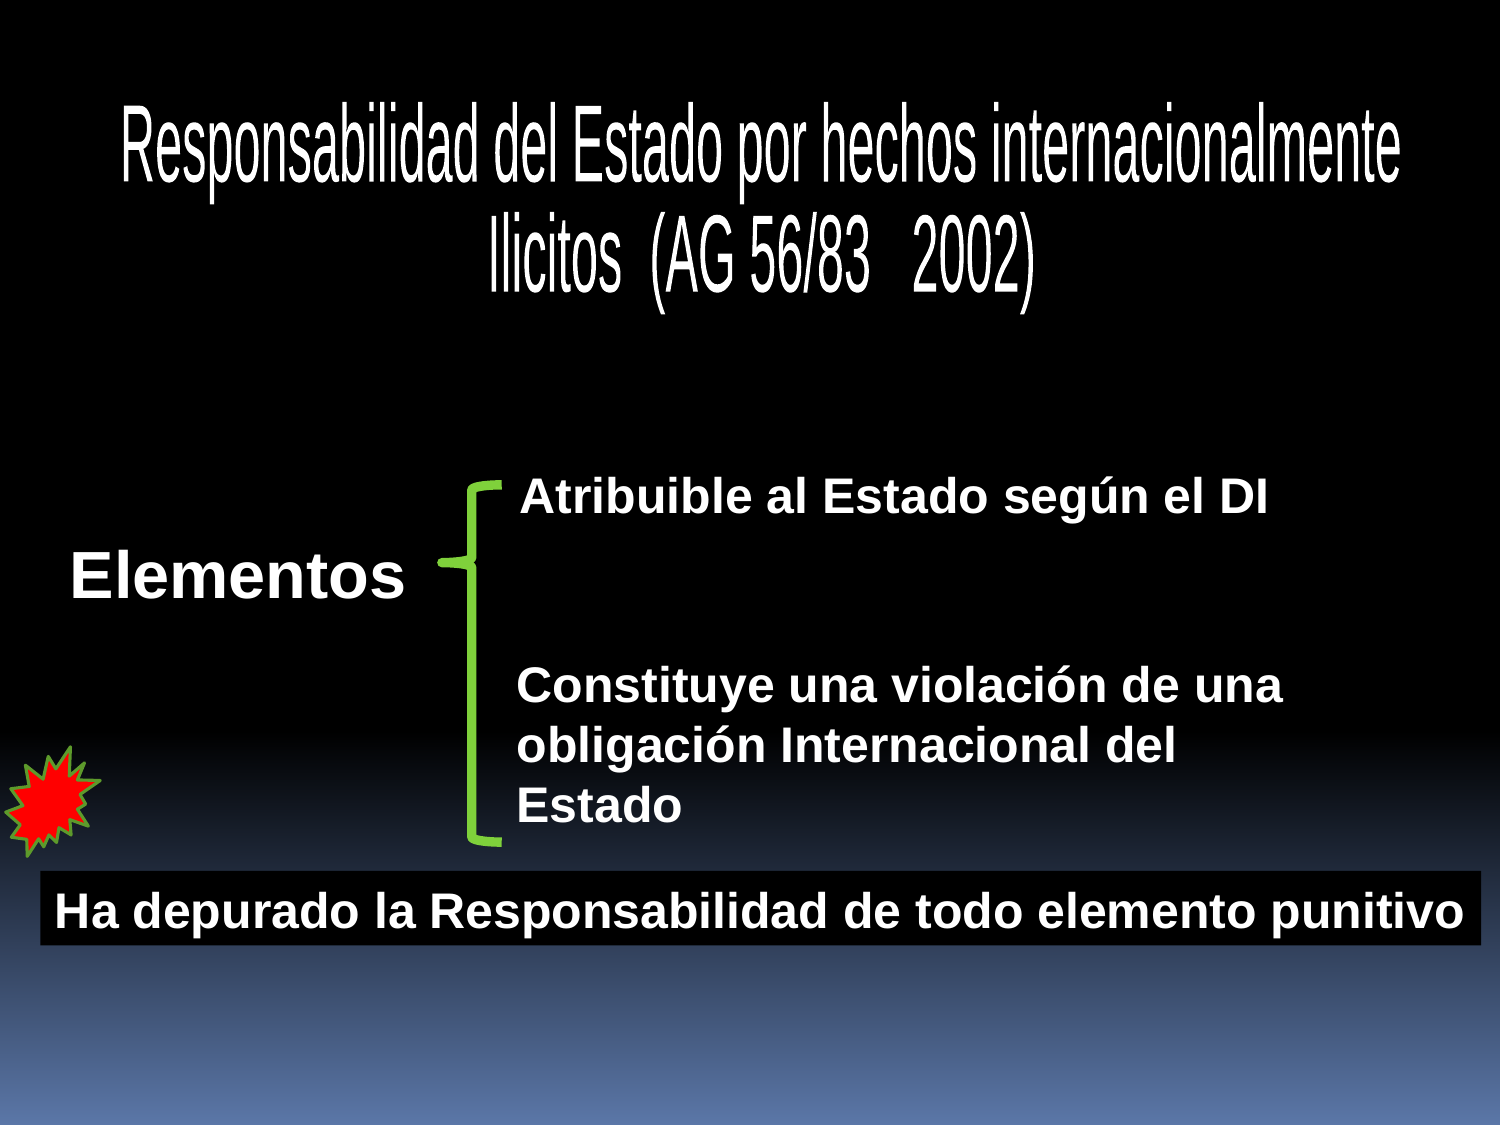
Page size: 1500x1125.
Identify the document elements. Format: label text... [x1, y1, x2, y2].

text_box Elementos [54, 524, 441, 620]
text_box [4, 745, 102, 858]
text_box Constituye una violación de una obligación Internacional del Estado [502, 645, 1365, 840]
text_box Atribuible al Estado según el DI [505, 456, 1300, 531]
text_box [440, 483, 502, 844]
text_box Ha depurado la Responsabilidad de todo elemento punitivo [40, 870, 1482, 946]
